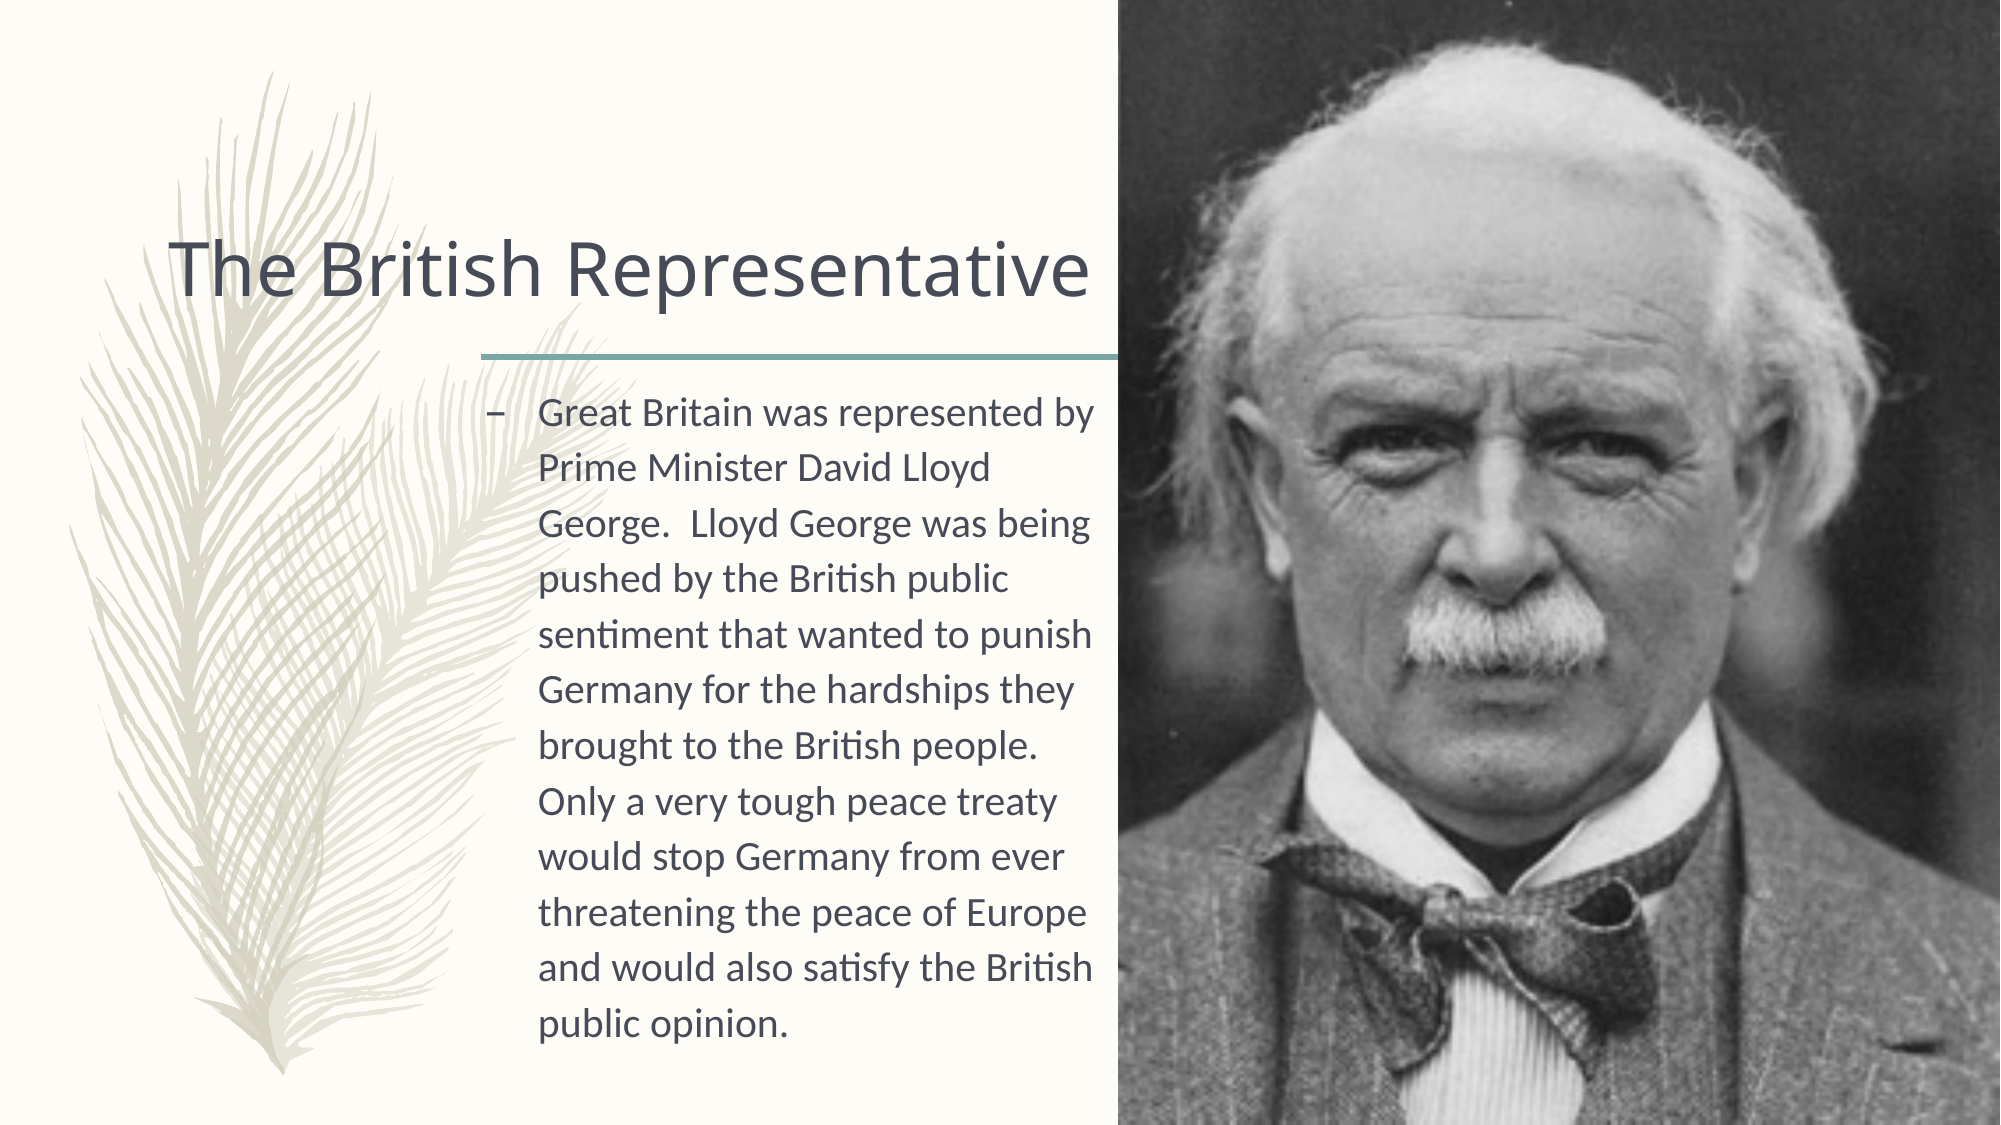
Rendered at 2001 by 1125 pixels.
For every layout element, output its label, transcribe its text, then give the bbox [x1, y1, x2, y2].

picture [1118, 0, 2000, 1125]
list Great Britain was represented by Prime Minister David Lloyd George. Lloyd George was being pushed by the British public sentiment that wanted to punish Germany for the hardships they brought to the British people. Only a very tough peace treaty would stop Germany from ever threatening the peace of Europe and would also satisfy the British public opinion. [470, 371, 1118, 1086]
title The British Representative [153, 217, 1118, 347]
